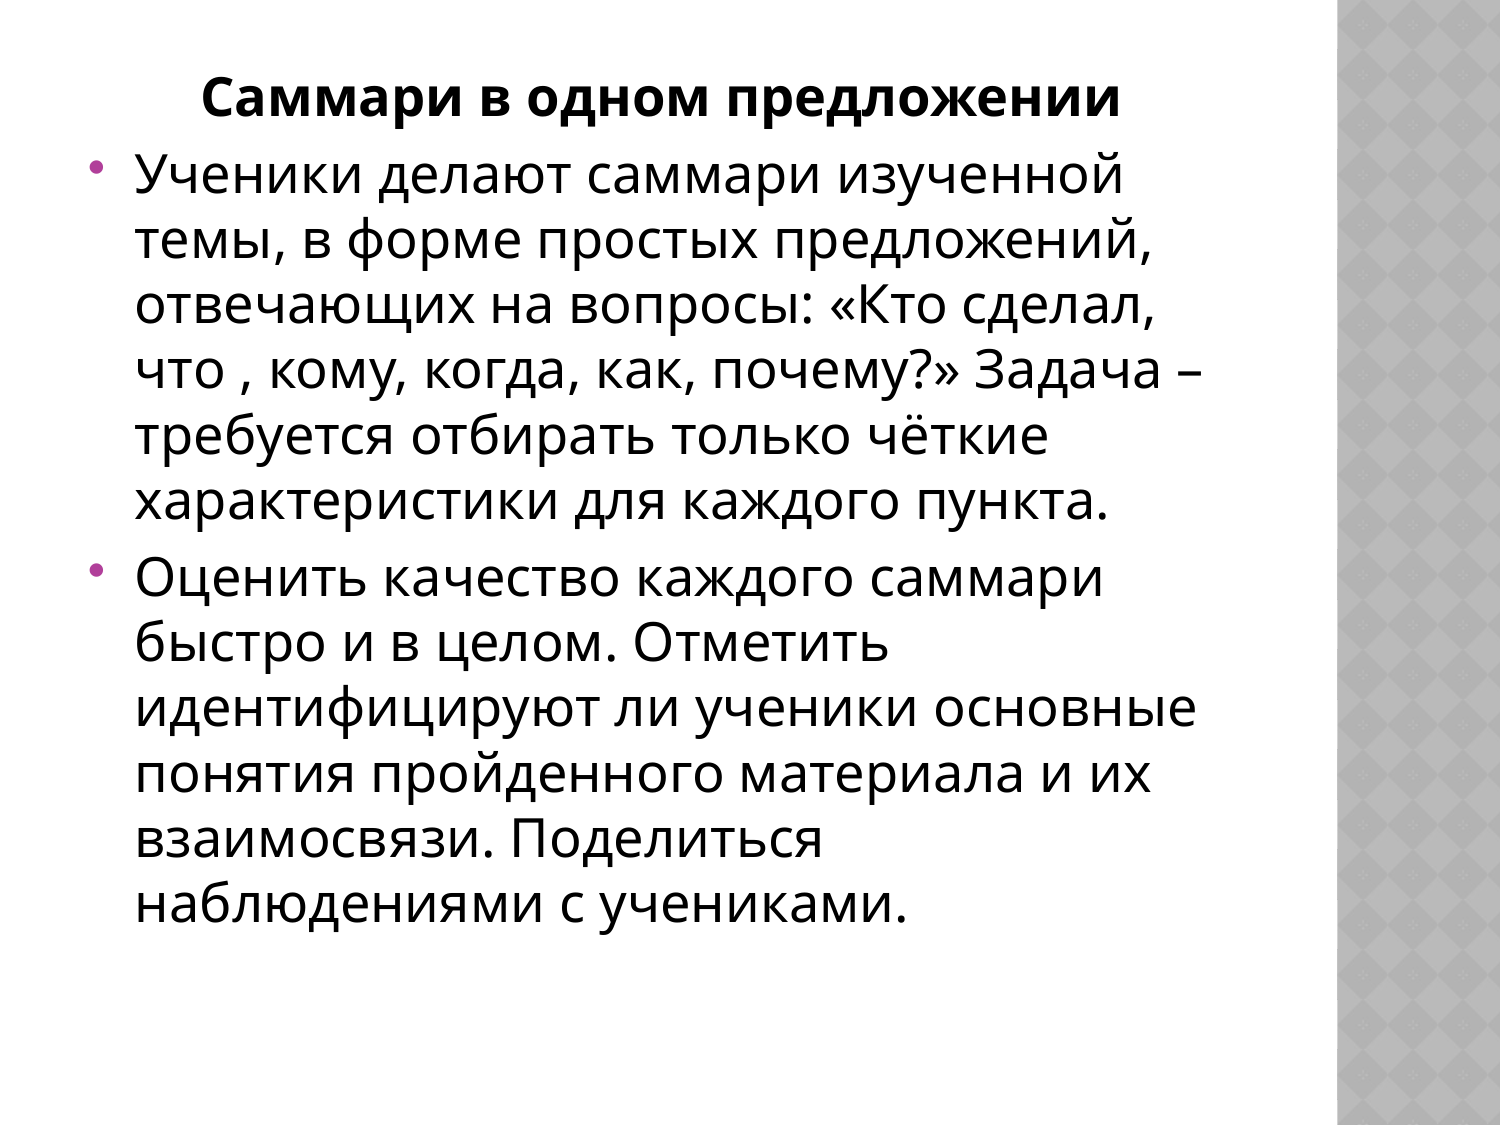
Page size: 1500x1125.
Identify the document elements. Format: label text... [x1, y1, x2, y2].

list Саммари в одном предложении Ученики делают саммари изученной темы, в форме простых предложений, отвечающих на вопросы: «Кто сделал, что , кому, когда, как, почему?» Задача – требуется отбирать только чёткие характеристики для каждого пункта. Оценить качество каждого саммари быстро и в целом. Отметить идентифицируют ли ученики основные понятия пройденного материала и их взаимосвязи. Поделиться наблюдениями с учениками. [75, 54, 1263, 1059]
